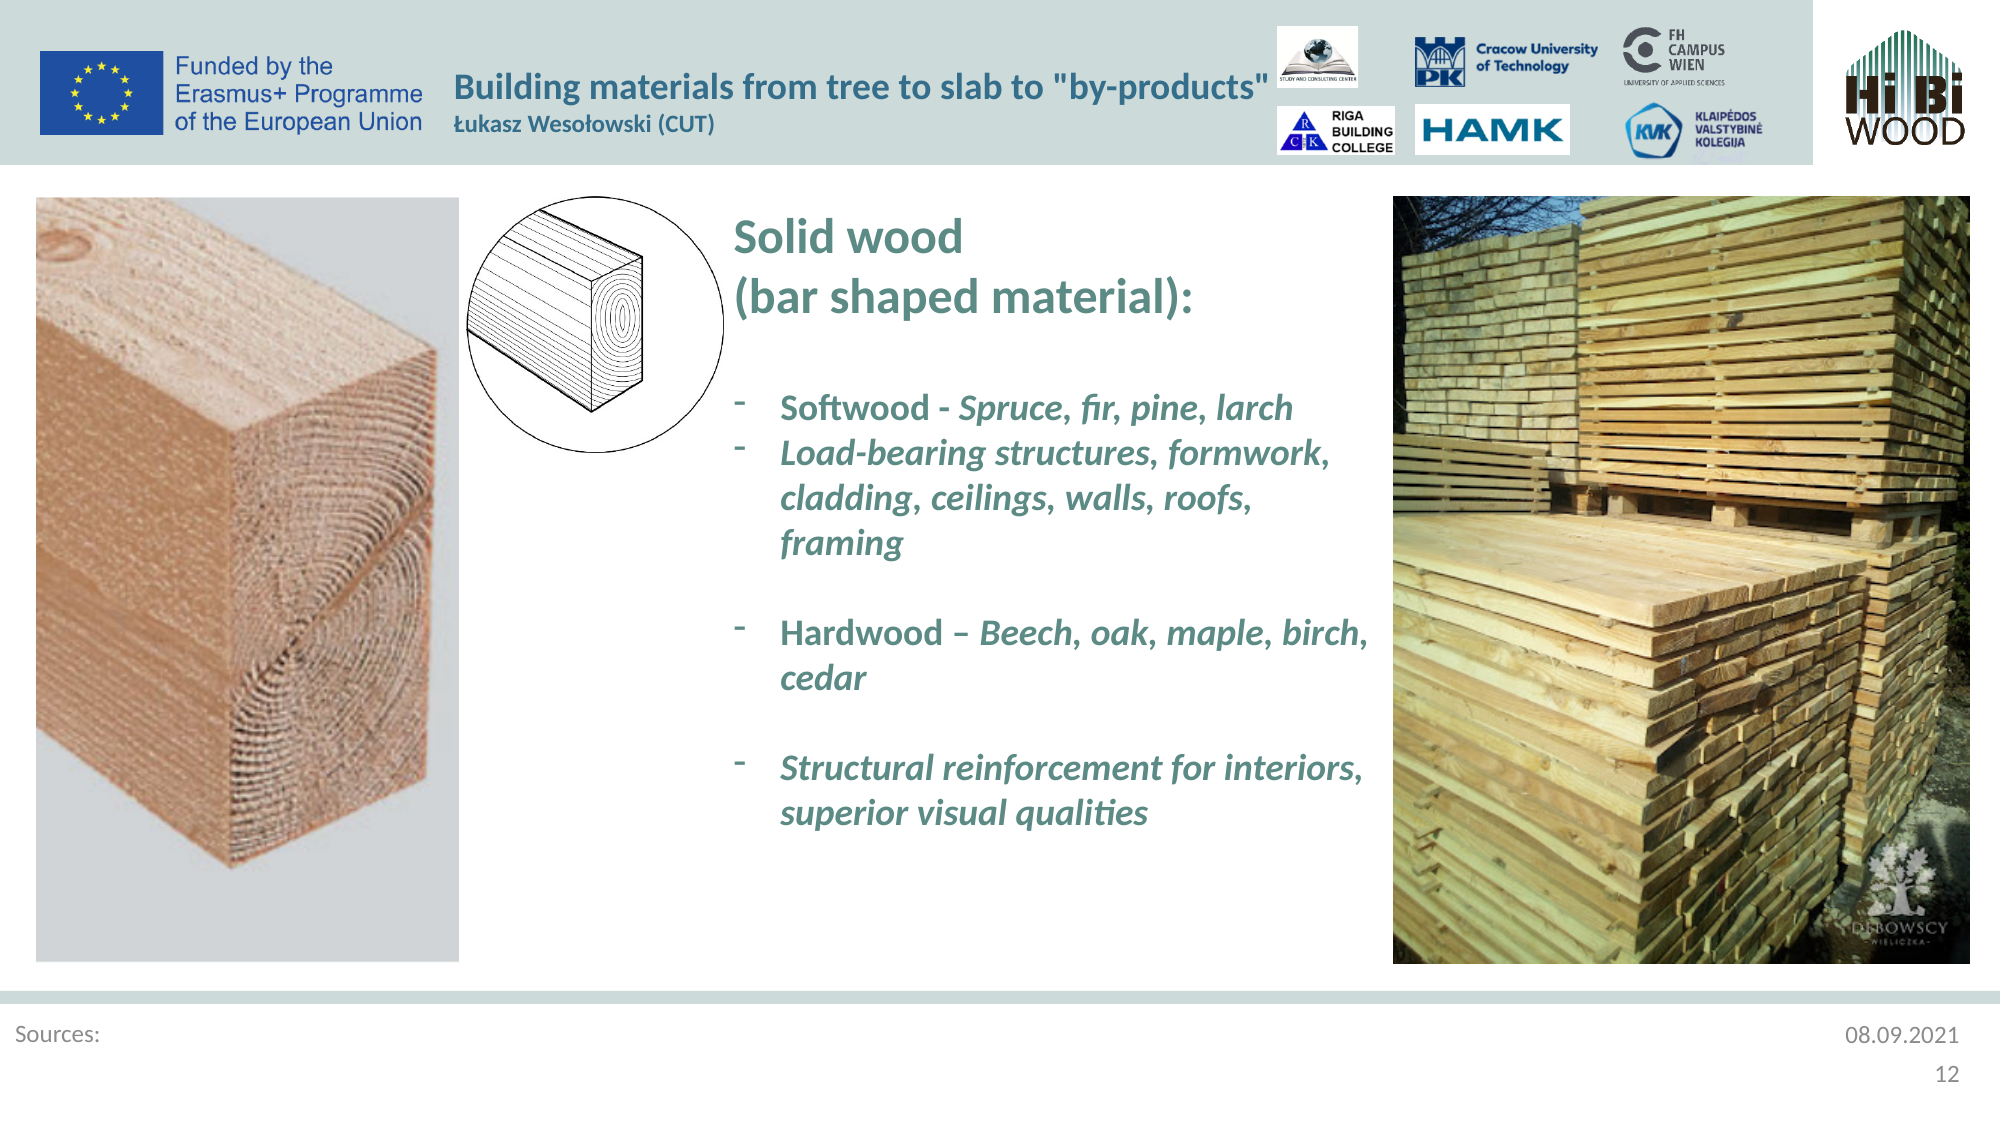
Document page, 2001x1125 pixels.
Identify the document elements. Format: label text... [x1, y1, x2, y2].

picture [40, 51, 422, 135]
picture [1393, 195, 1970, 964]
picture [1621, 97, 1766, 171]
picture [1277, 145, 1395, 155]
picture [1415, 104, 1570, 155]
text_box Building materials from tree to slab to "by-products" Łukasz Wesołowski (CUT) [439, 55, 1499, 145]
picture [466, 196, 724, 453]
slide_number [1524, 1003, 1975, 1042]
slide_number 12 [1524, 1042, 1975, 1103]
text_box Solid wood (bar shaped material): Softwood - Spruce, fir, pine, larch Load-bearing structures, formwork, cladding, ceilings, walls, roofs, framing Hardwood – Beech, oak, maple, birch, cedar Structural reinforcement for interiors, superior visual qualities [718, 196, 1394, 1125]
picture [36, 195, 459, 964]
picture [1621, 25, 1726, 87]
picture [1820, 11, 1987, 168]
picture [1277, 26, 1359, 55]
picture [1415, 37, 1598, 87]
footer Sources: [0, 1002, 675, 1063]
